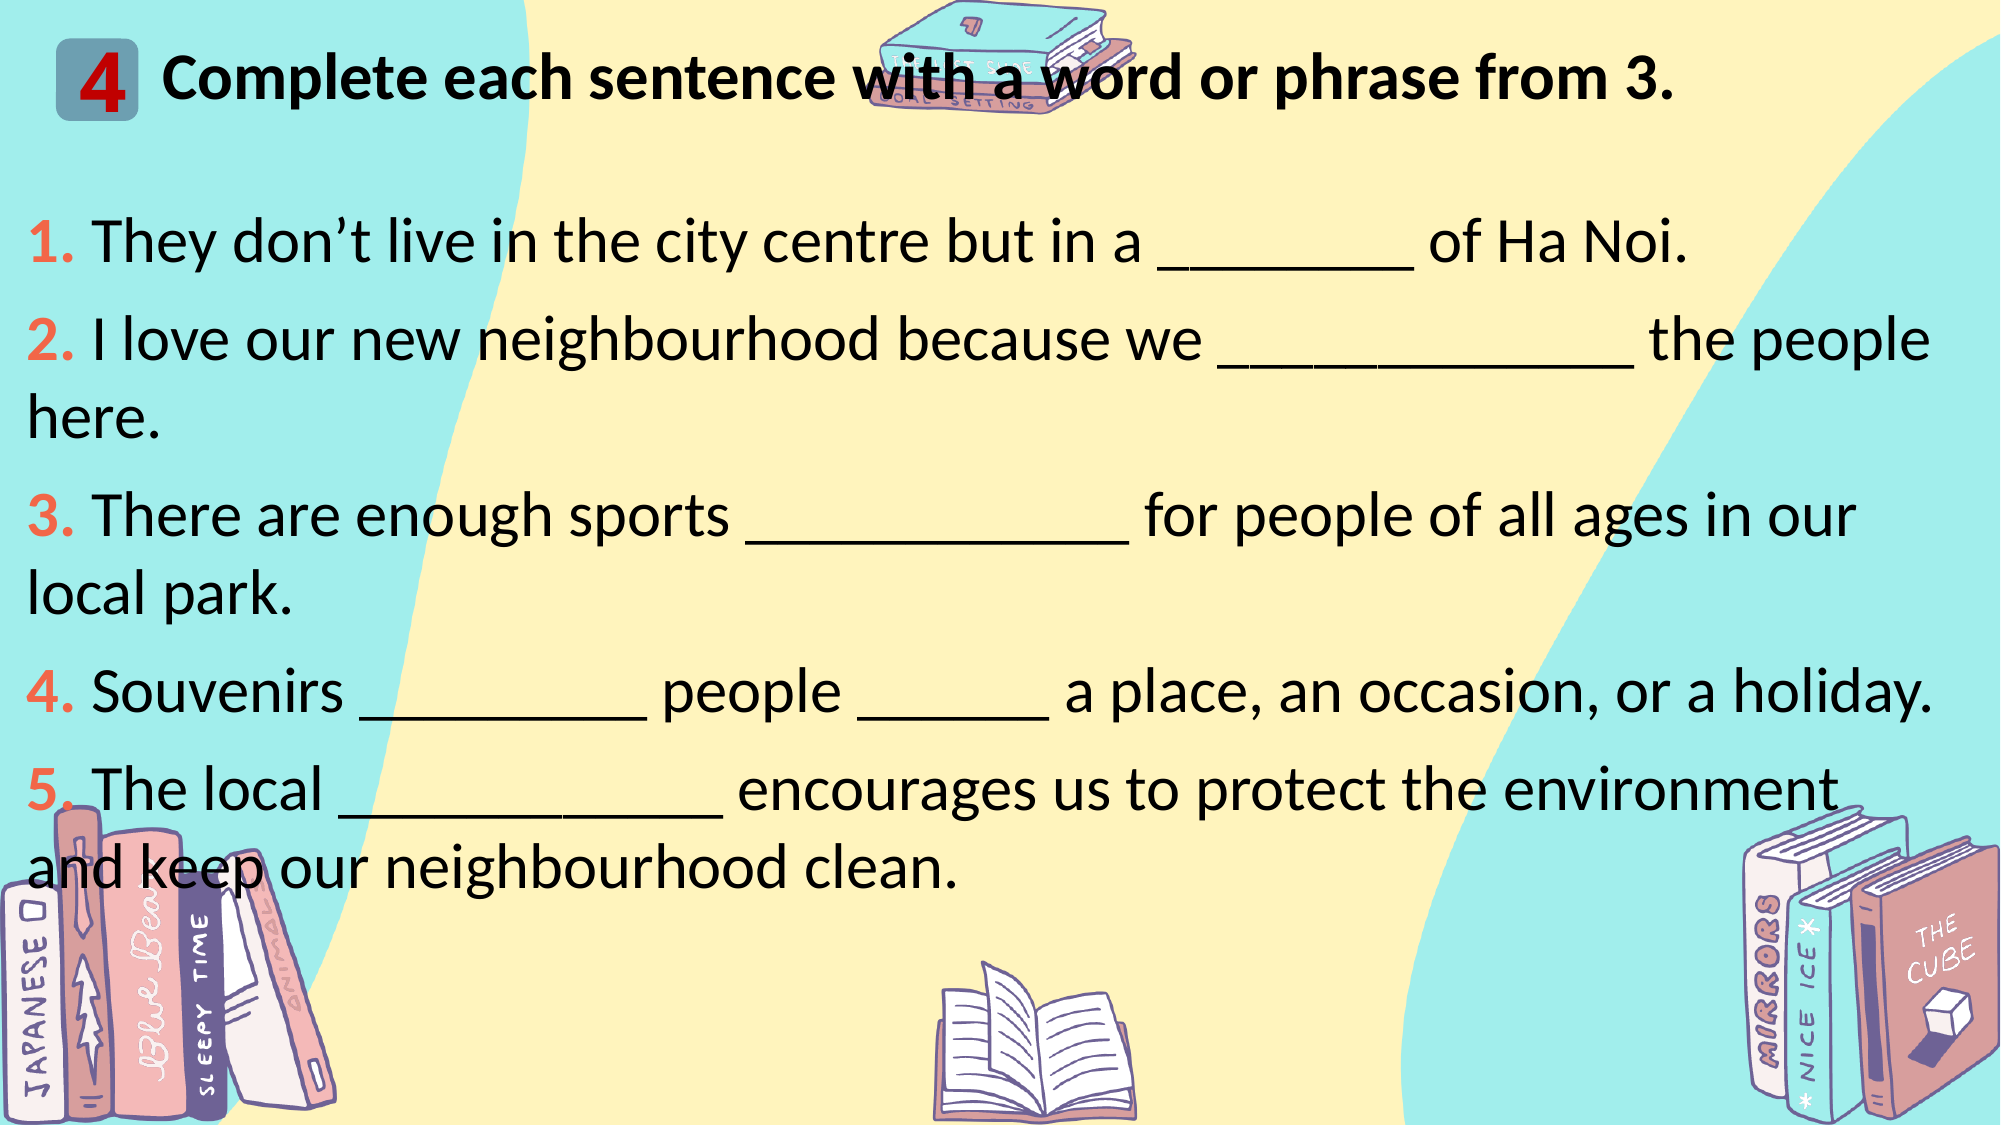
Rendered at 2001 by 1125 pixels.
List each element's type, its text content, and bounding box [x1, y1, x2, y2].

text_box Complete each sentence with a word or phrase from 3. [147, 25, 1962, 121]
text_box [130, 38, 140, 121]
picture [0, 0, 2001, 1125]
list 1. They don’t live in the city centre but in a ________ of Ha Noi. 2. I love our new neighbourhood because we _____________ the people here. 3. There are enough sports ____________ for people of all ages in our local park. 4. Souvenirs _________ people ______ a place, an occasion, or a holiday. 5. The local ____________ encourages us to protect the environment and keep our neighbourhood clean. [11, 190, 1962, 927]
text_box [54, 38, 64, 121]
text_box 4 [64, 21, 130, 137]
